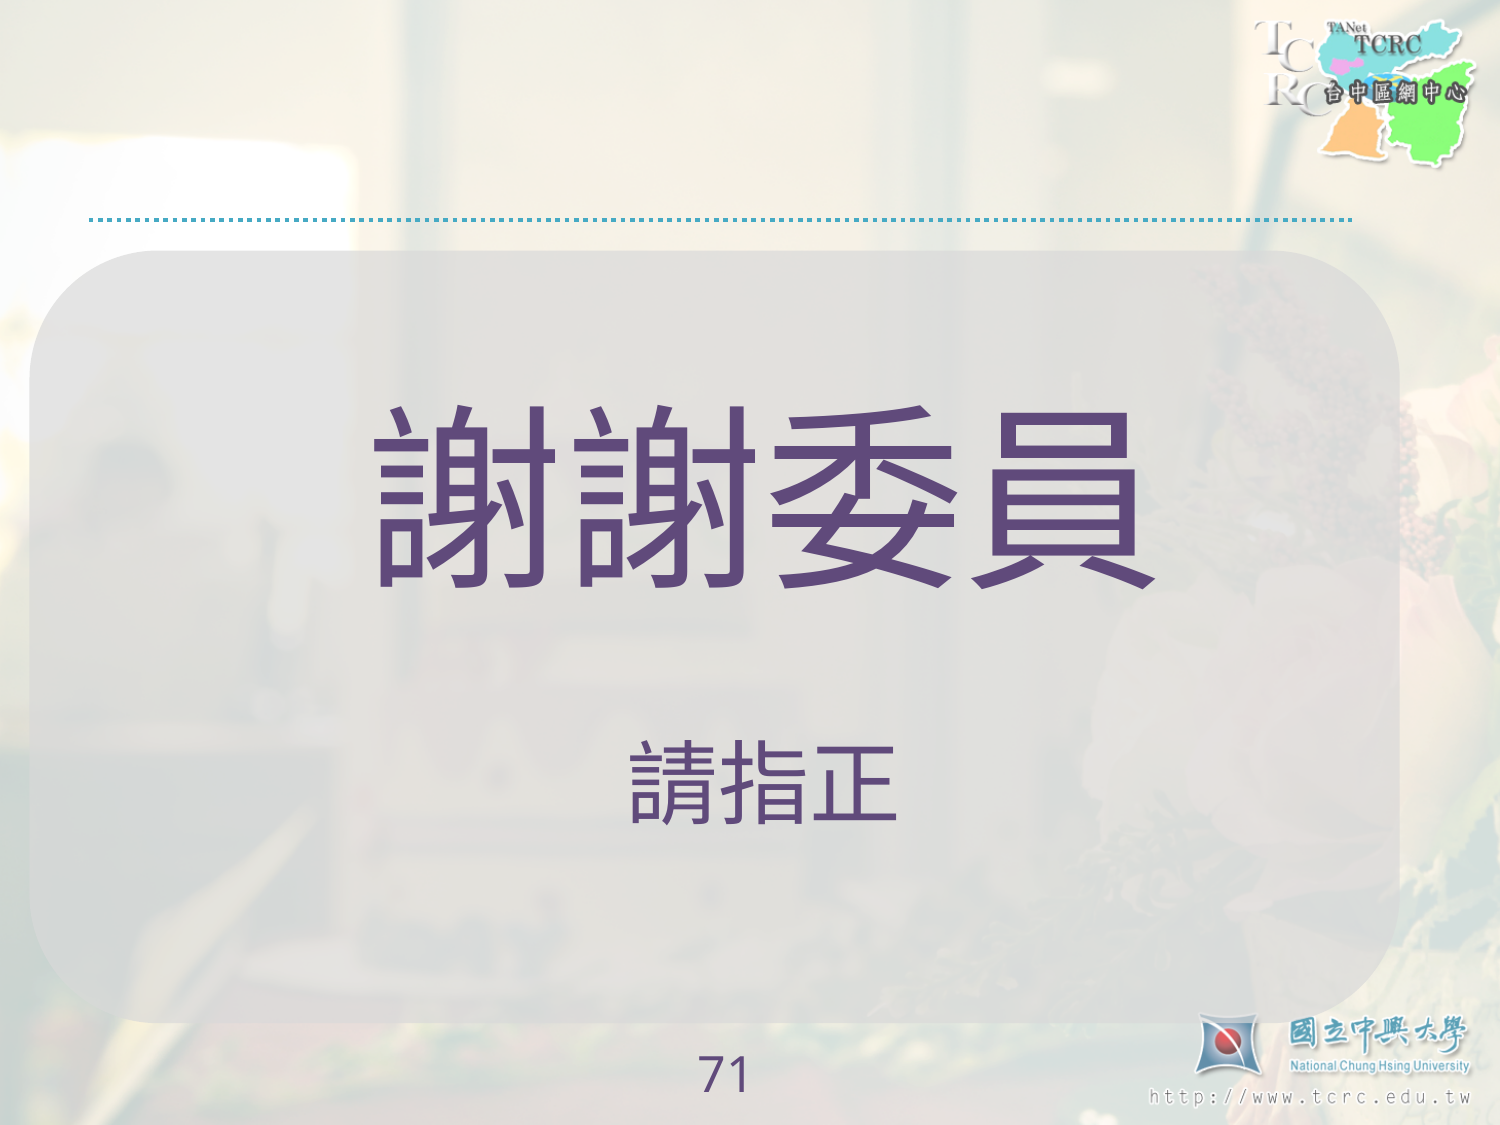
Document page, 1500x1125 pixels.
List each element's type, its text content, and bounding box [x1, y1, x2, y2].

list 謝謝委員 請指正 [163, 366, 1365, 874]
table_cell BSI、NII、SGS講師群 [0, 0, 1500, 1125]
